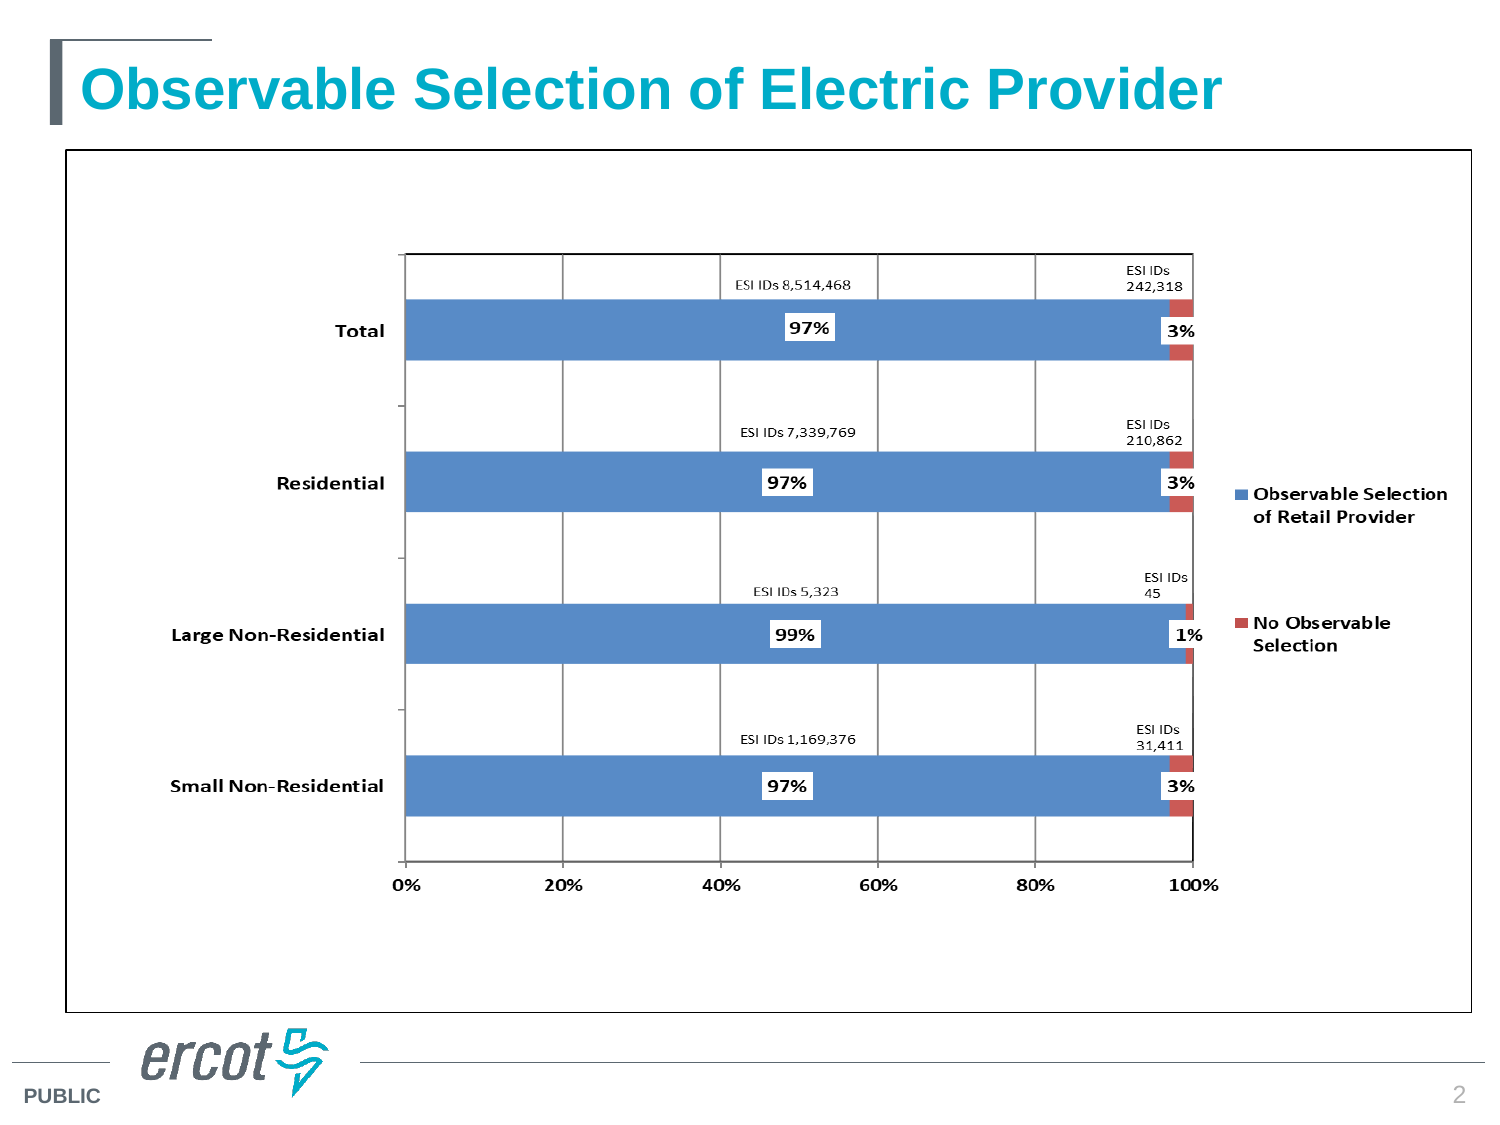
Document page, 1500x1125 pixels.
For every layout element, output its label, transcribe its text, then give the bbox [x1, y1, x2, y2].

picture [137, 1024, 332, 1100]
title Observable Selection of Electric Provider [65, 43, 1453, 148]
picture [64, 149, 1472, 1013]
slide_number 2 [1437, 1076, 1475, 1112]
